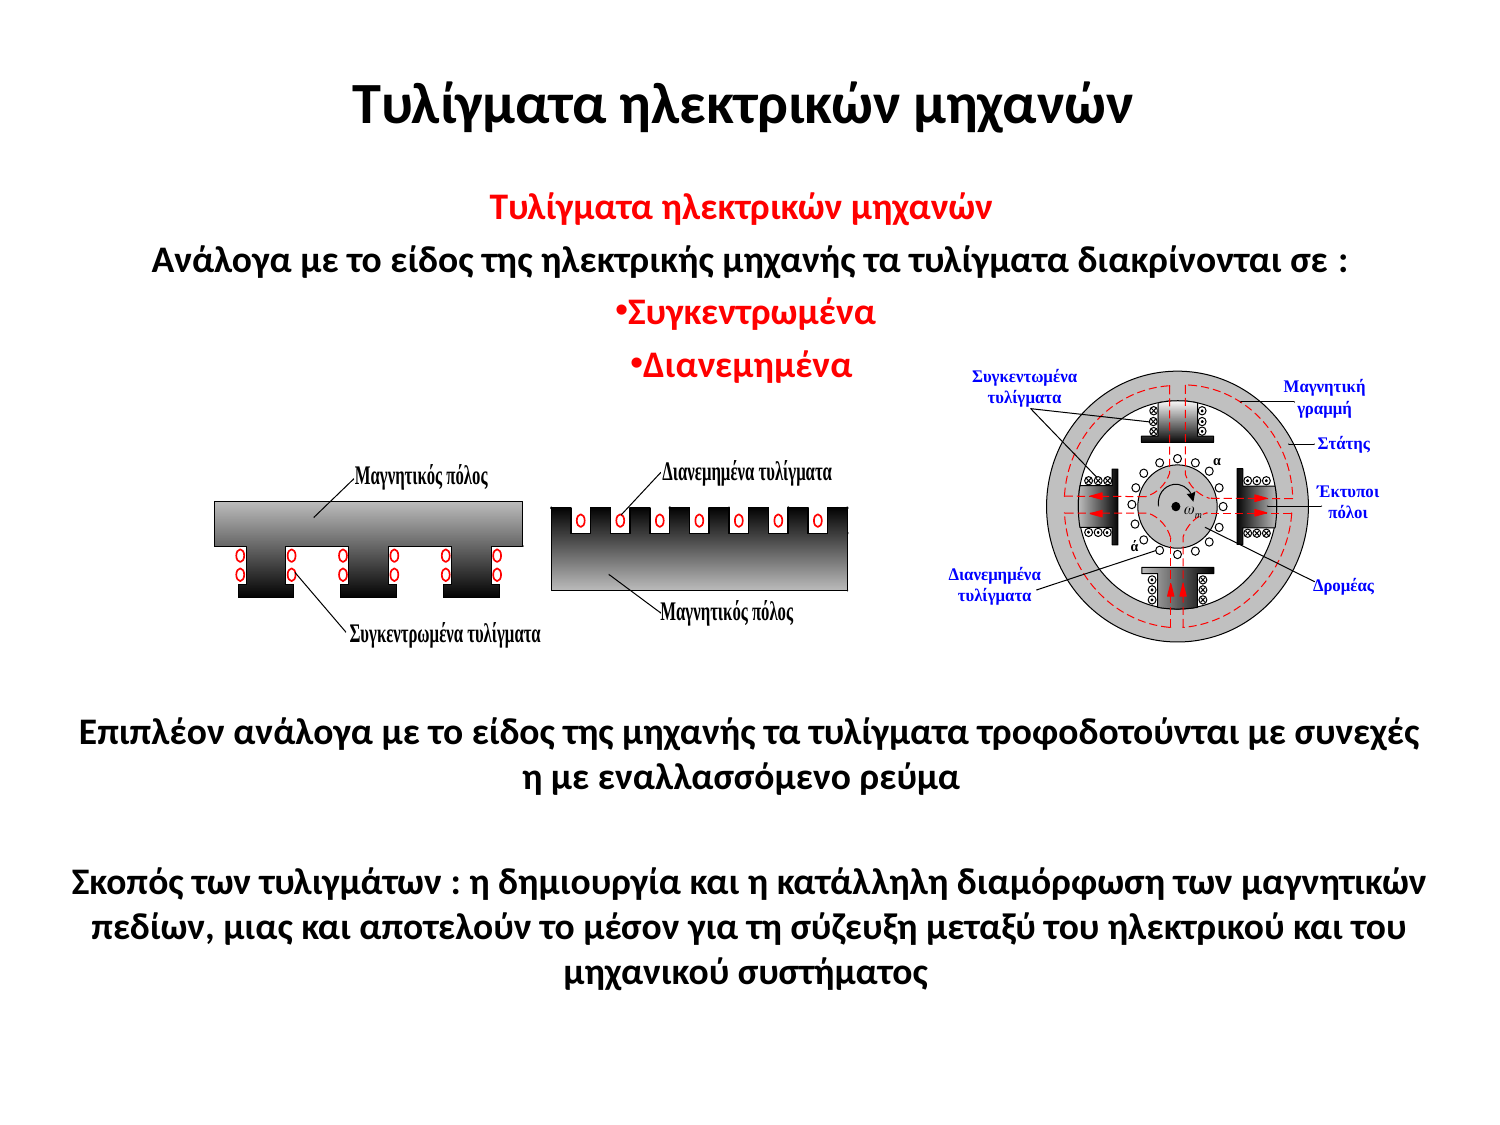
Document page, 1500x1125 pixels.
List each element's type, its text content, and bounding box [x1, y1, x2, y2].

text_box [212, 449, 851, 654]
title Τυλίγματα ηλεκτρικών μηχανών [112, 50, 1388, 150]
subtitle Τυλίγματα ηλεκτρικών μηχανών Ανάλογα με το είδος της ηλεκτρικής μηχανής τα τυλίγματα διακρίνονται σε : Συγκεντρωμένα Διανεμημένα Επιπλέον ανάλογα με το είδος της μηχανής τα τυλίγματα τροφοδοτούνται με συνεχές η με εναλλασσόμενο ρεύμα Σκοπός των τυλιγμάτων : η δημιουργία και η κατάλληλη διαμόρφωση των μαγνητικών πεδίων, μιας και αποτελούν το μέσον για τη σύζευξη μεταξύ του ηλεκτρικού και του μηχανικού συστήματος [50, 174, 1450, 1050]
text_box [924, 362, 1401, 651]
